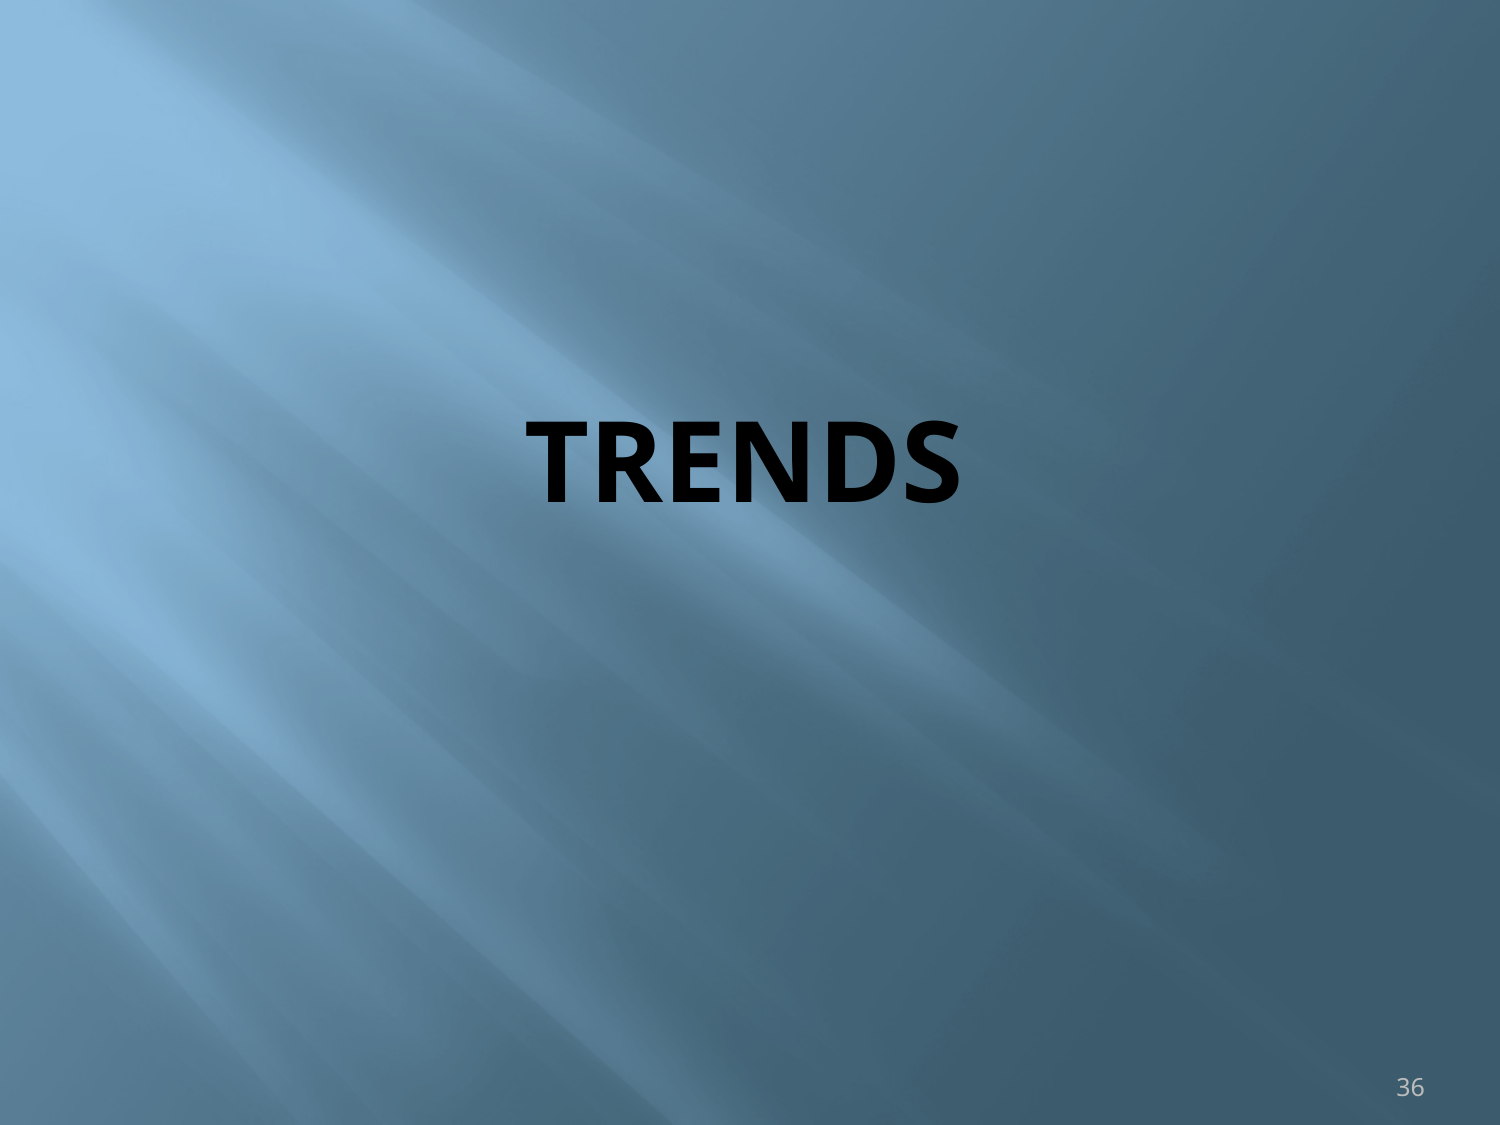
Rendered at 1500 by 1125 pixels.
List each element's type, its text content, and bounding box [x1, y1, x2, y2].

title TRENDS [69, 224, 1420, 525]
slide_number 36 [1299, 1052, 1425, 1113]
